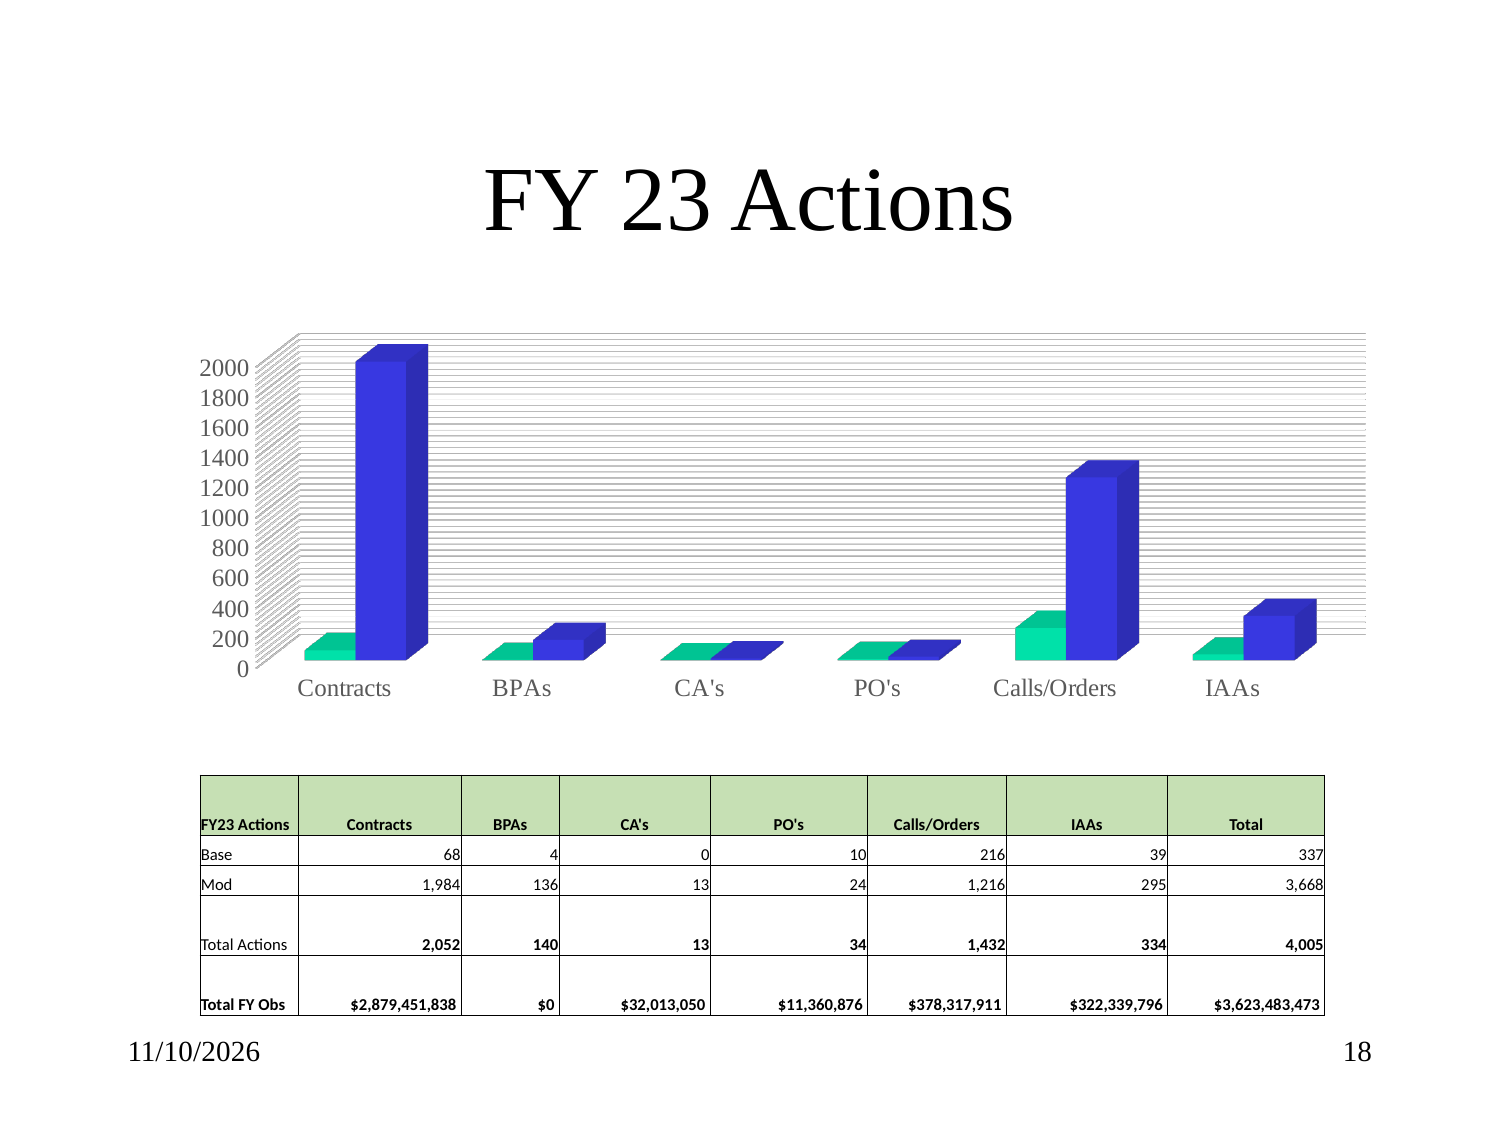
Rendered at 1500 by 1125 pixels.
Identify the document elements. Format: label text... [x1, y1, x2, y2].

table_cell $2,879,451,838 [299, 956, 461, 1015]
table_cell $11,360,876 [711, 956, 867, 1015]
table_cell 337 [1168, 836, 1324, 865]
table_header PO's [711, 776, 867, 835]
table_cell 34 [711, 896, 867, 955]
table_cell 1,984 [299, 866, 461, 895]
table_cell 13 [560, 896, 710, 955]
table_cell 1,216 [868, 866, 1006, 895]
table_cell Mod [201, 866, 298, 895]
chart [112, 249, 1401, 751]
table_cell 4,005 [1168, 896, 1324, 955]
table_cell $378,317,911 [868, 956, 1006, 1015]
table_header FY23 Actions [201, 776, 298, 835]
slide_number 18 [1074, 1024, 1388, 1101]
table_cell $0 [462, 956, 559, 1015]
table_cell Total Actions [201, 896, 298, 955]
table_cell 140 [462, 896, 559, 955]
table_cell 334 [1007, 896, 1167, 955]
table_cell Total FY Obs [201, 956, 298, 1015]
table_cell 4 [462, 836, 559, 865]
table_cell 3,668 [1168, 866, 1324, 895]
table_cell 13 [560, 866, 710, 895]
table_cell 0 [560, 836, 710, 865]
table_cell $32,013,050 [560, 956, 710, 1015]
table_cell $322,339,796 [1007, 956, 1167, 1015]
title FY 23 Actions [112, 99, 1388, 249]
table_cell $3,623,483,473 [1168, 956, 1324, 1015]
table_cell 24 [711, 866, 867, 895]
table_cell 295 [1007, 866, 1167, 895]
table_cell Base [201, 836, 298, 865]
table_cell 10 [711, 836, 867, 865]
table_cell 68 [299, 836, 461, 865]
table_header Contracts [299, 776, 461, 835]
table_cell 216 [868, 836, 1006, 865]
table_header BPAs [462, 776, 559, 835]
table_cell 2,052 [299, 896, 461, 955]
table_cell 1,432 [868, 896, 1006, 955]
table_header Total [1168, 776, 1324, 835]
table_header IAAs [1007, 776, 1167, 835]
table_header Calls/Orders [868, 776, 1006, 835]
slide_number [112, 1024, 426, 1101]
table_cell 136 [462, 866, 559, 895]
table_header CA's [560, 776, 710, 835]
table_cell 39 [1007, 836, 1167, 865]
